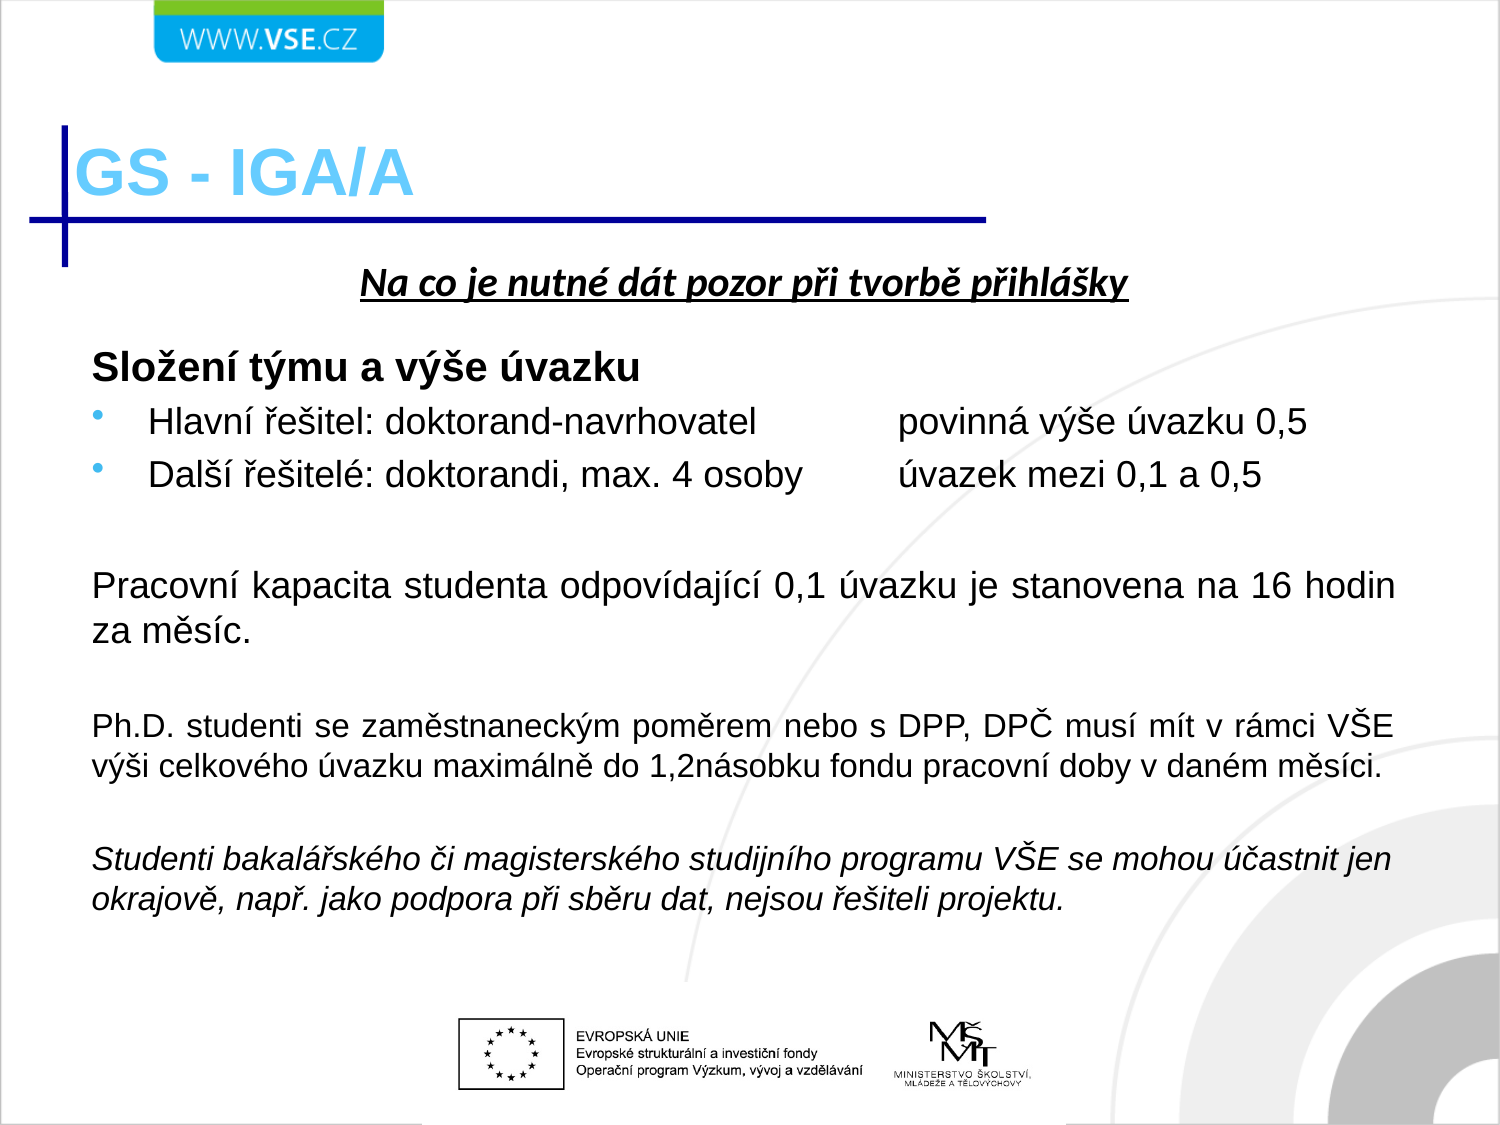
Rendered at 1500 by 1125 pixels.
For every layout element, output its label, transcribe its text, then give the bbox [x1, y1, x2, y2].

list Složení týmu a výše úvazku Hlavní řešitel: doktorand-navrhovatel povinná výše úvazku 0,5 Další řešitelé: doktorandi, max. 4 osoby úvazek mezi 0,1 a 0,5 Pracovní kapacita studenta odpovídající 0,1 úvazku je stanovena na 16 hodin za měsíc. Ph.D. studenti se zaměstnaneckým poměrem nebo s DPP, DPČ musí mít v rámci VŠE výši celkového úvazku maximálně do 1,2násobku fondu pracovní doby v daném měsíci. Studenti bakalářského či magisterského studijního programu VŠE se mohou účastnit jen okrajově, např. jako podpora při sběru dat, nejsou řešiteli projektu. [76, 332, 1412, 1060]
title GS - IGA/A [41, 113, 1329, 223]
picture [0, 0, 1500, 1125]
list Na co je nutné dát pozor při tvorbě přihlášky [76, 243, 1412, 332]
